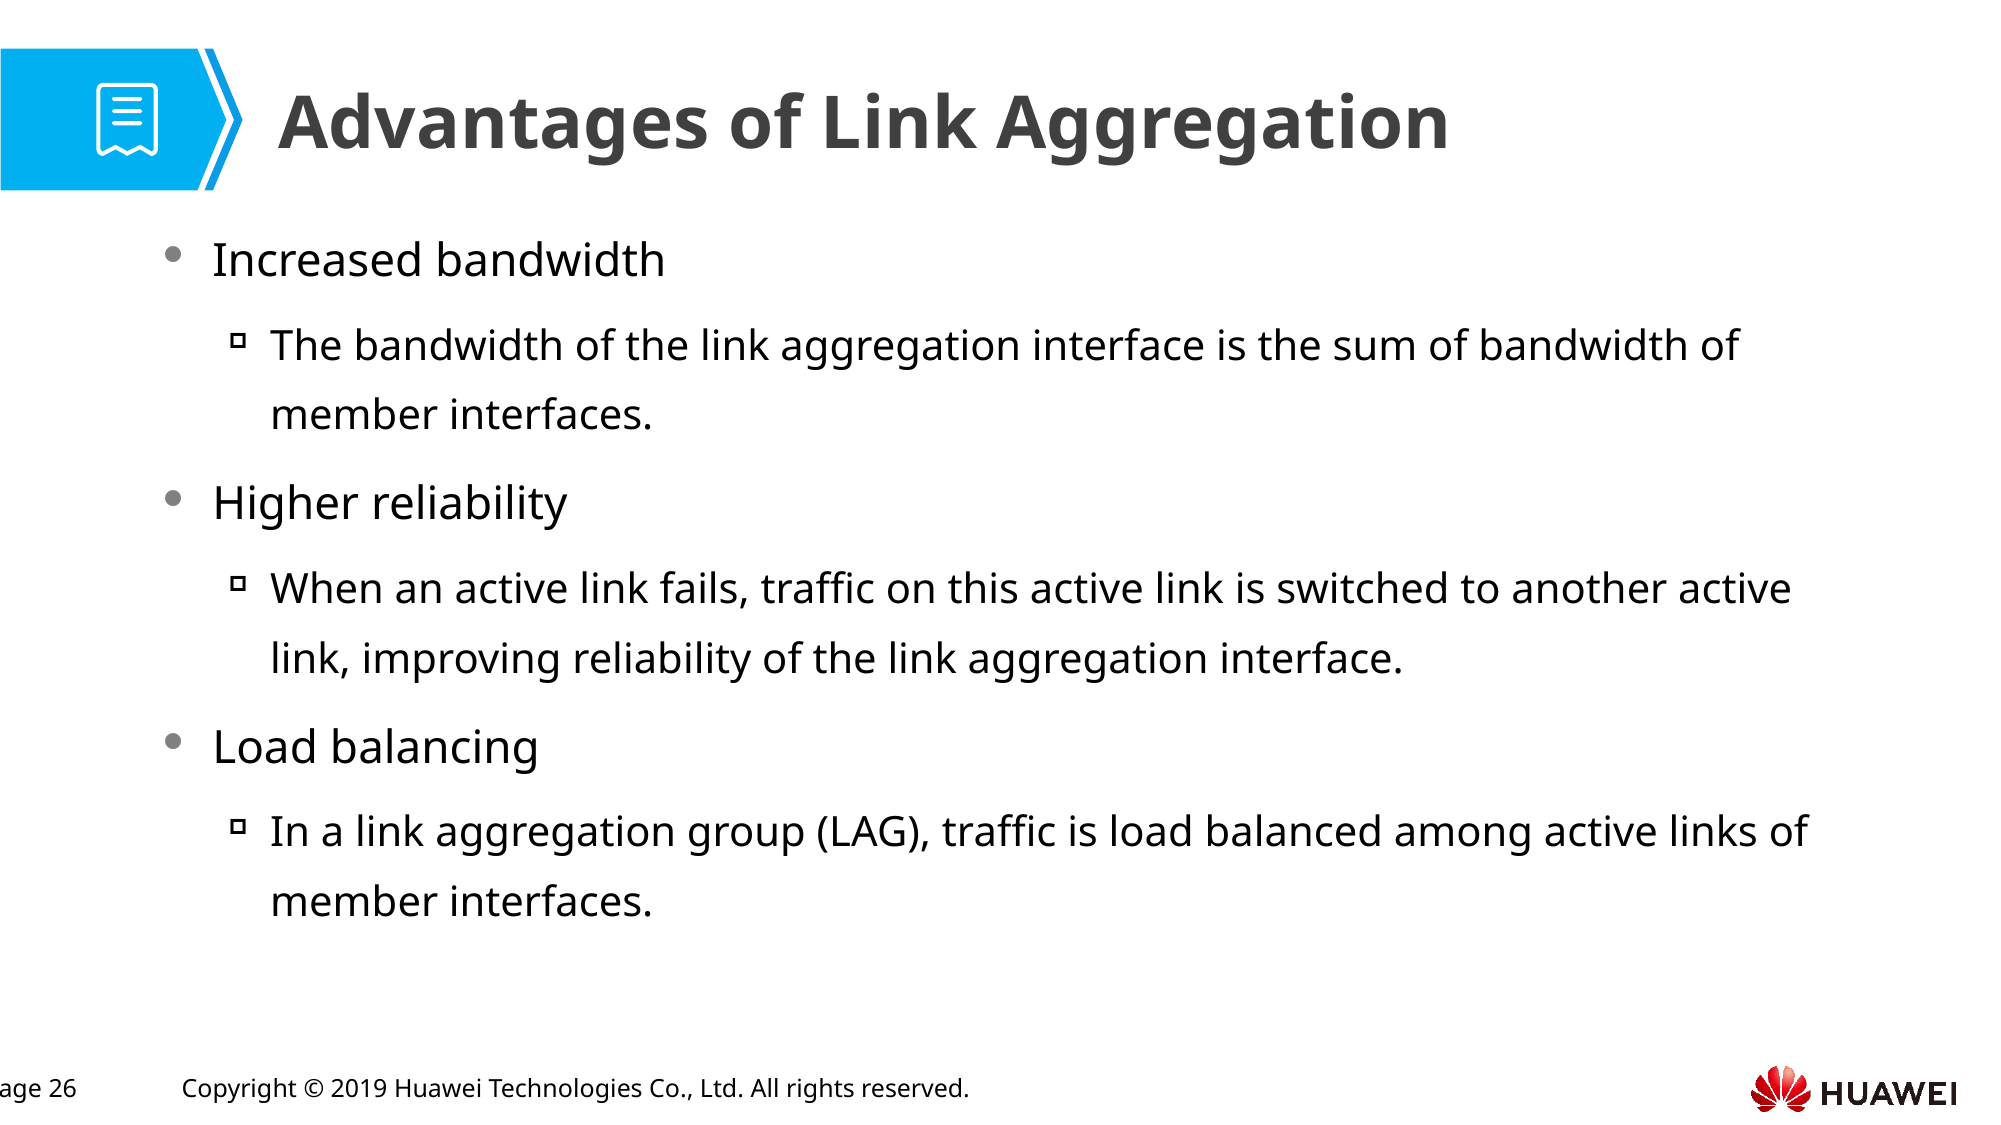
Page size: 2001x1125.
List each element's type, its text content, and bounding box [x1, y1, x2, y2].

picture [1751, 1066, 1956, 1112]
list Increased bandwidth The bandwidth of the link aggregation interface is the sum of bandwidth of member interfaces. Higher reliability When an active link fails, traffic on this active link is switched to another active link, improving reliability of the link aggregation interface. Load balancing In a link aggregation group (LAG), traffic is load balanced among active links of member interfaces. [149, 202, 1883, 971]
list Advantages of Link Aggregation [261, 67, 1875, 173]
